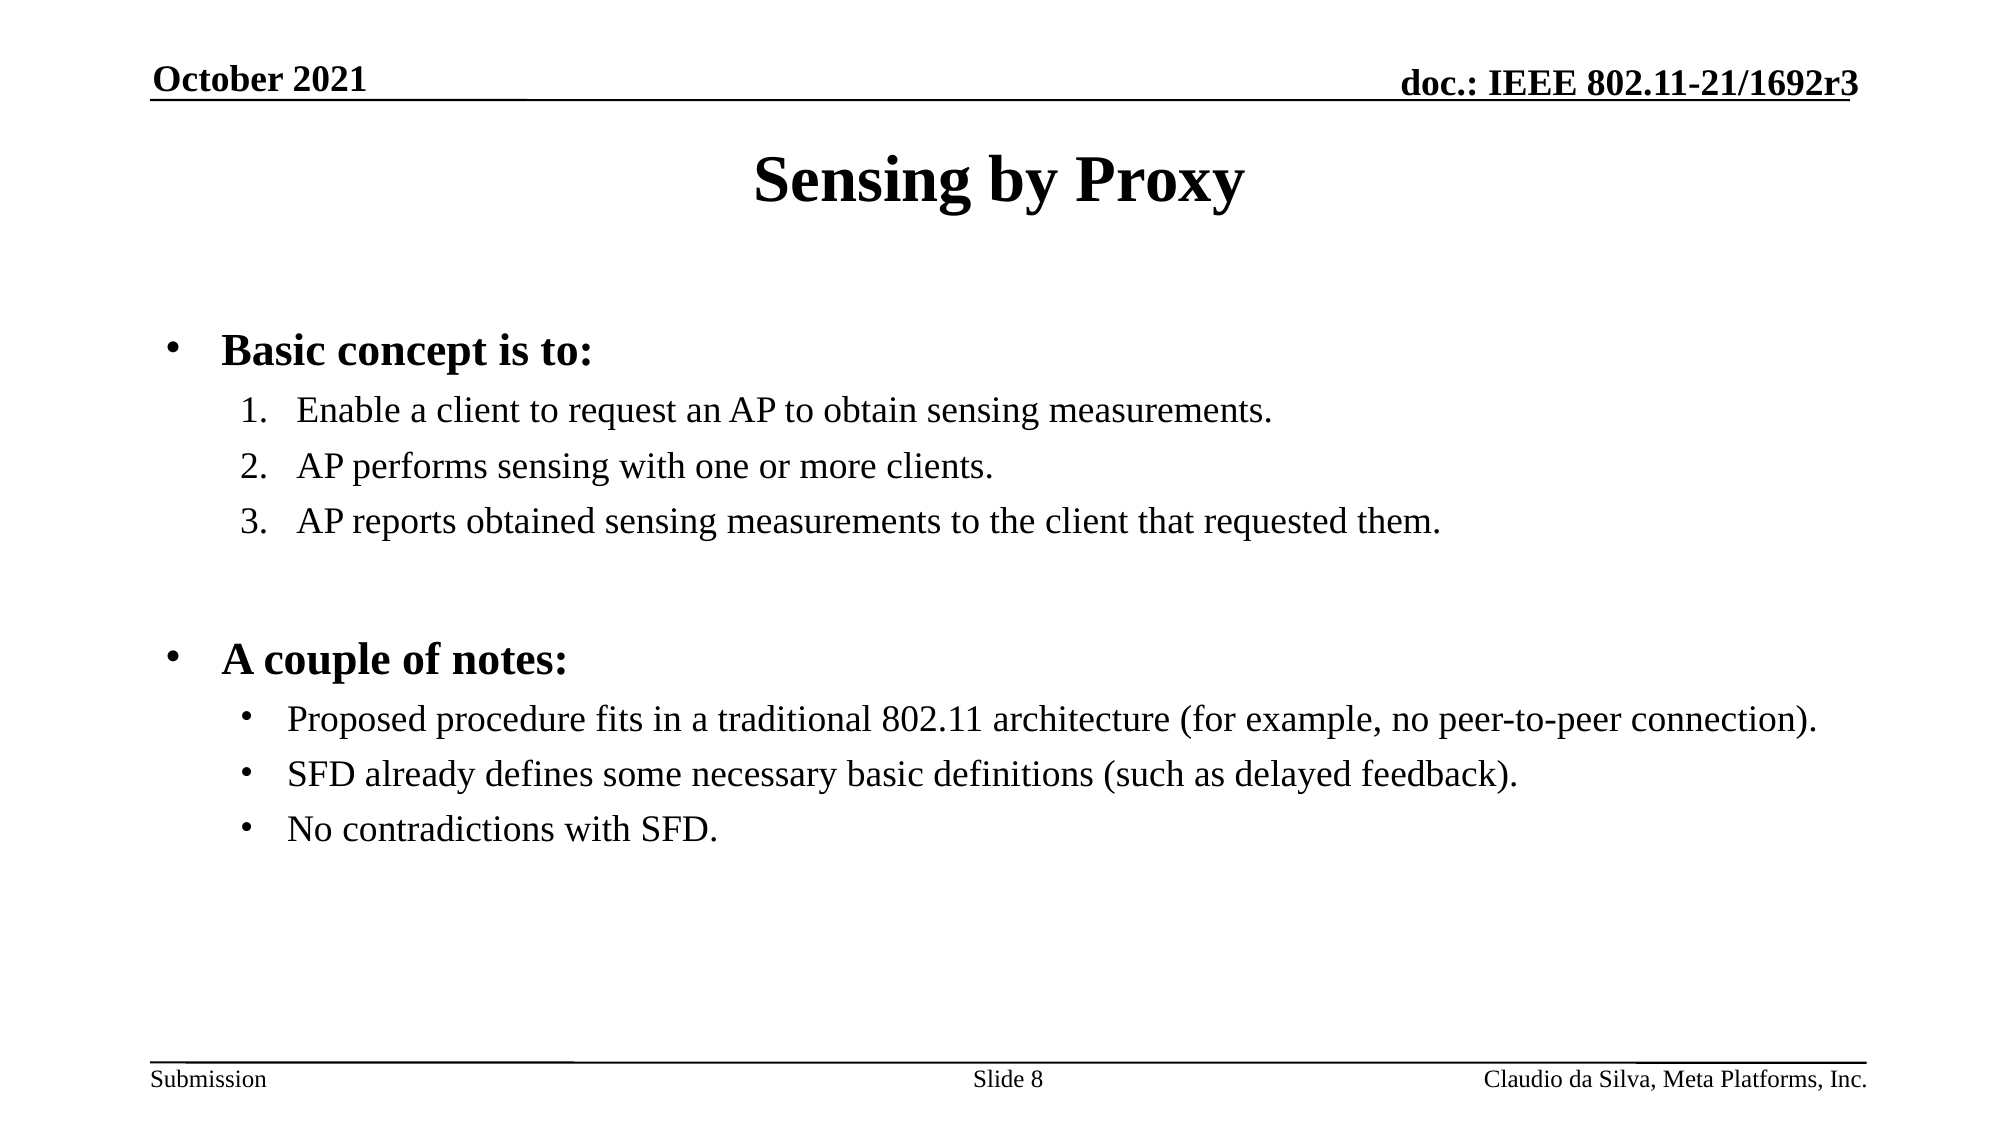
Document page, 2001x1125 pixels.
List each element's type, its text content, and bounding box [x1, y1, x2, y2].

list Basic concept is to: Enable a client to request an AP to obtain sensing measurements. AP performs sensing with one or more clients. AP reports obtained sensing measurements to the client that requested them. A couple of notes: Proposed procedure fits in a traditional 802.11 architecture (for example, no peer-to-peer connection). SFD already defines some necessary basic definitions (such as delayed feedback). No contradictions with SFD. [149, 312, 1850, 913]
slide_number Slide 8 [950, 1061, 1067, 1123]
title Sensing by Proxy [149, 87, 1850, 263]
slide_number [152, 54, 563, 100]
footer Claudio da Silva, Meta Platforms, Inc. [1171, 1061, 1869, 1093]
